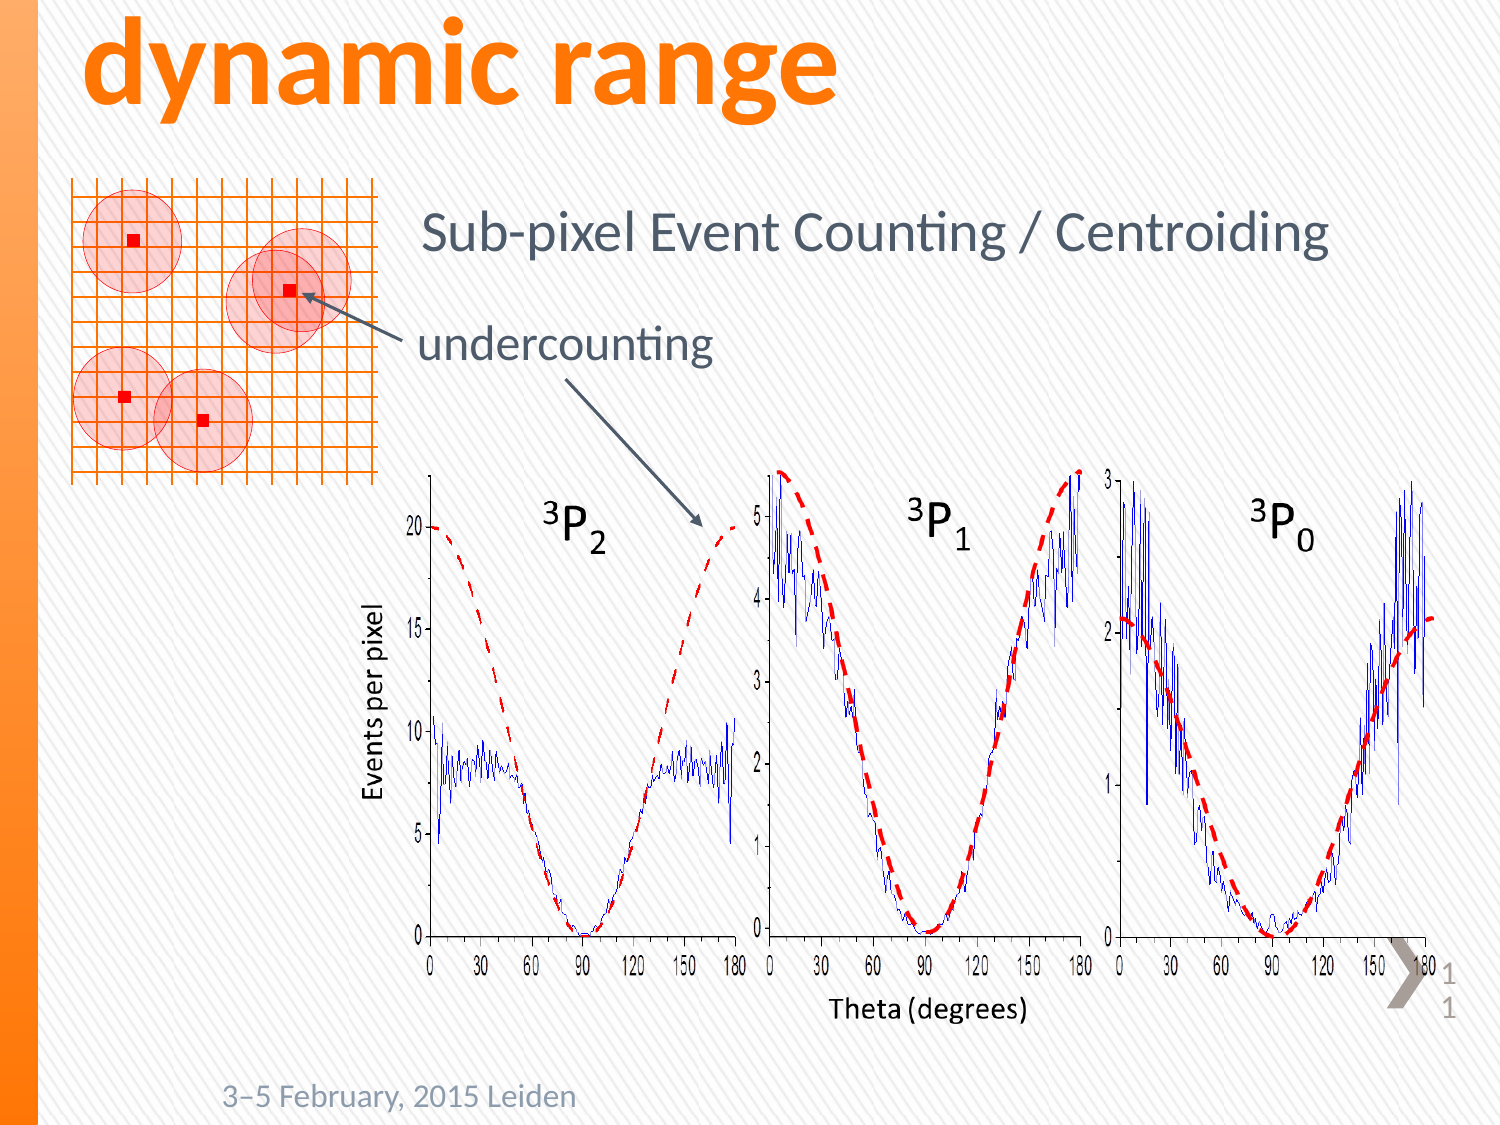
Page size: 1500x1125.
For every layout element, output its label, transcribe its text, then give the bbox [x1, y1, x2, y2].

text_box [565, 378, 703, 528]
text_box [70, 177, 732, 486]
footer 3–5 February, 2015 Leiden [206, 1074, 1382, 1113]
text_box Sub-pixel Event Counting / Centroiding [734, 185, 1346, 271]
title dynamic range [66, 0, 1255, 138]
table_cell 2 [0, 281, 37, 285]
picture [342, 401, 1489, 1047]
